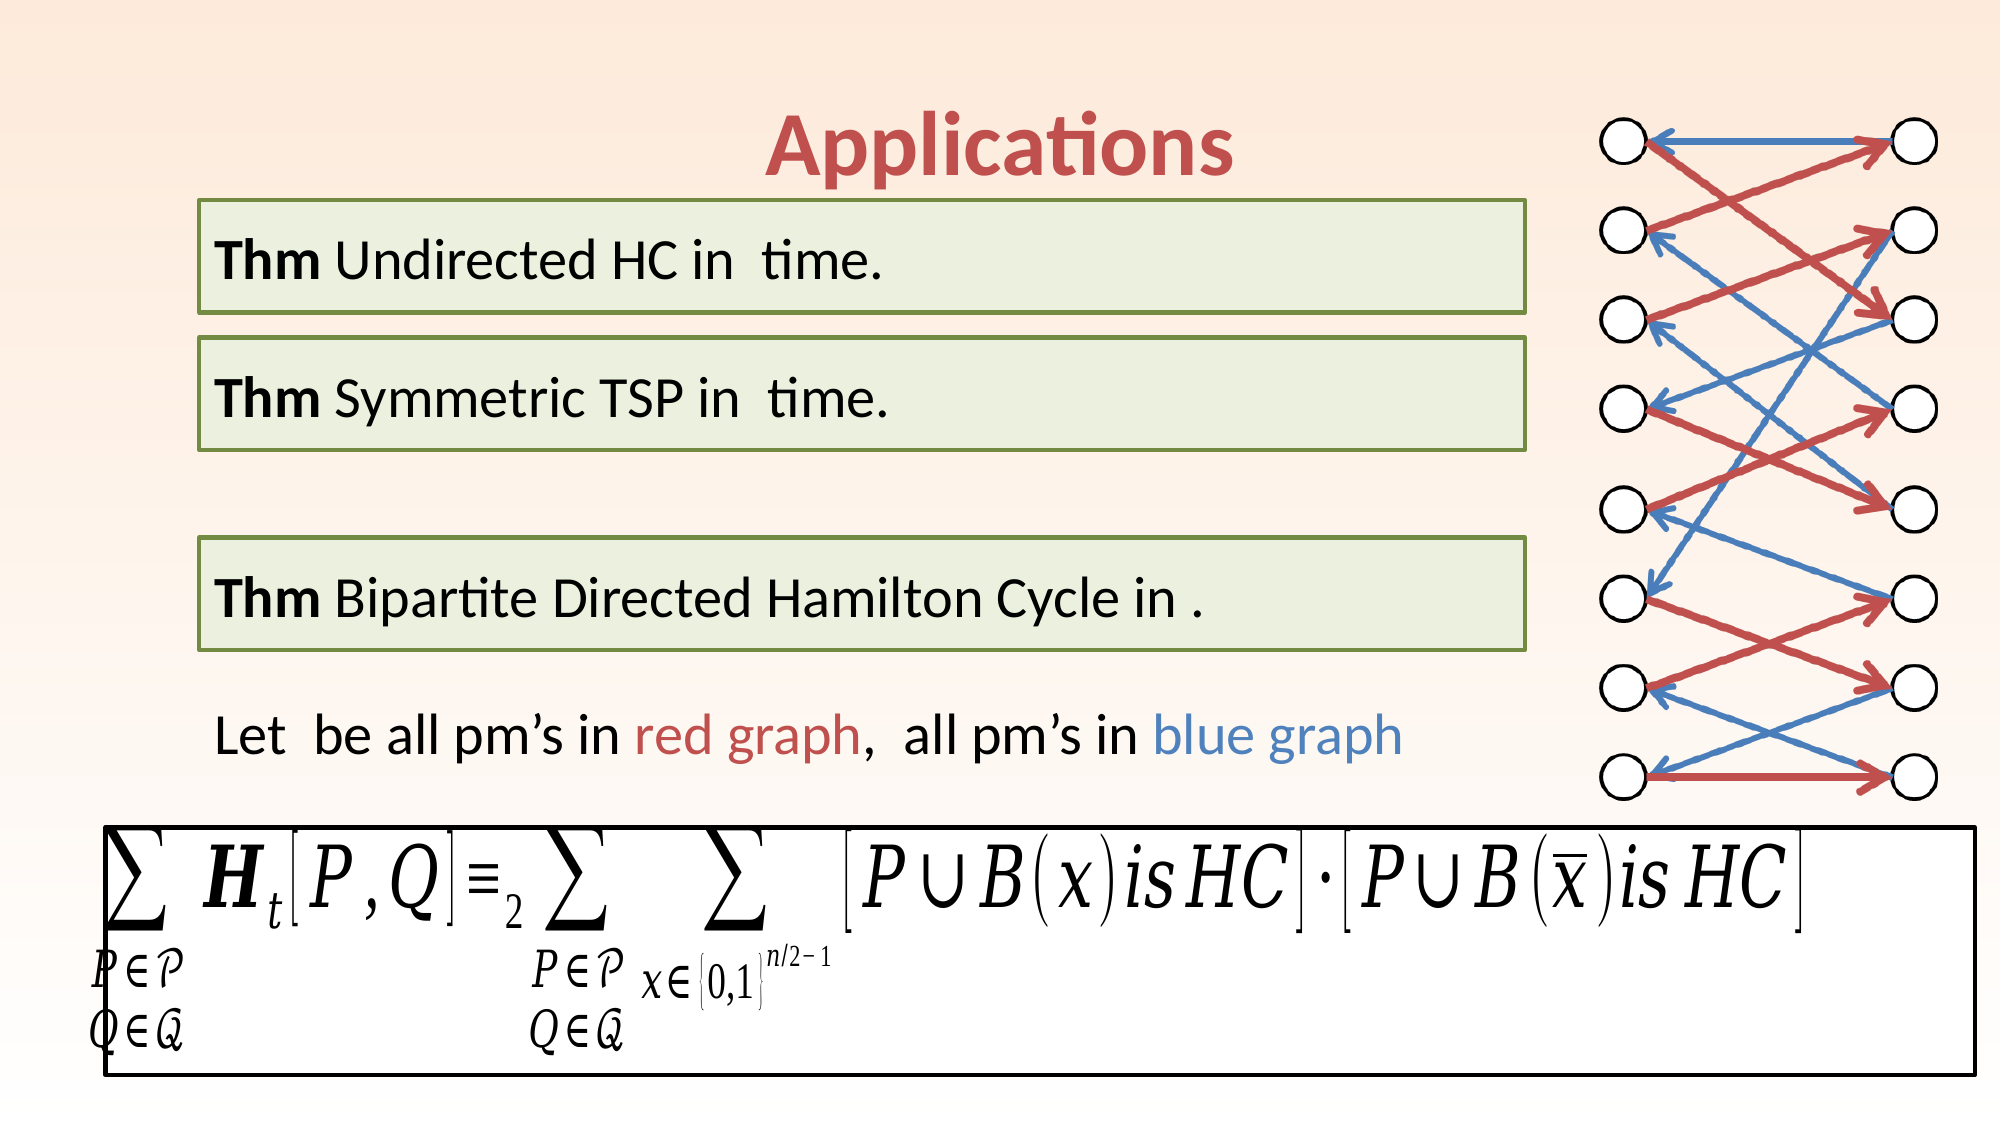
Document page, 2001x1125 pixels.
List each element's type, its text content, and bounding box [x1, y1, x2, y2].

text_box [103, 825, 1977, 1077]
title Applications [99, 45, 1900, 233]
picture [1599, 105, 1938, 813]
